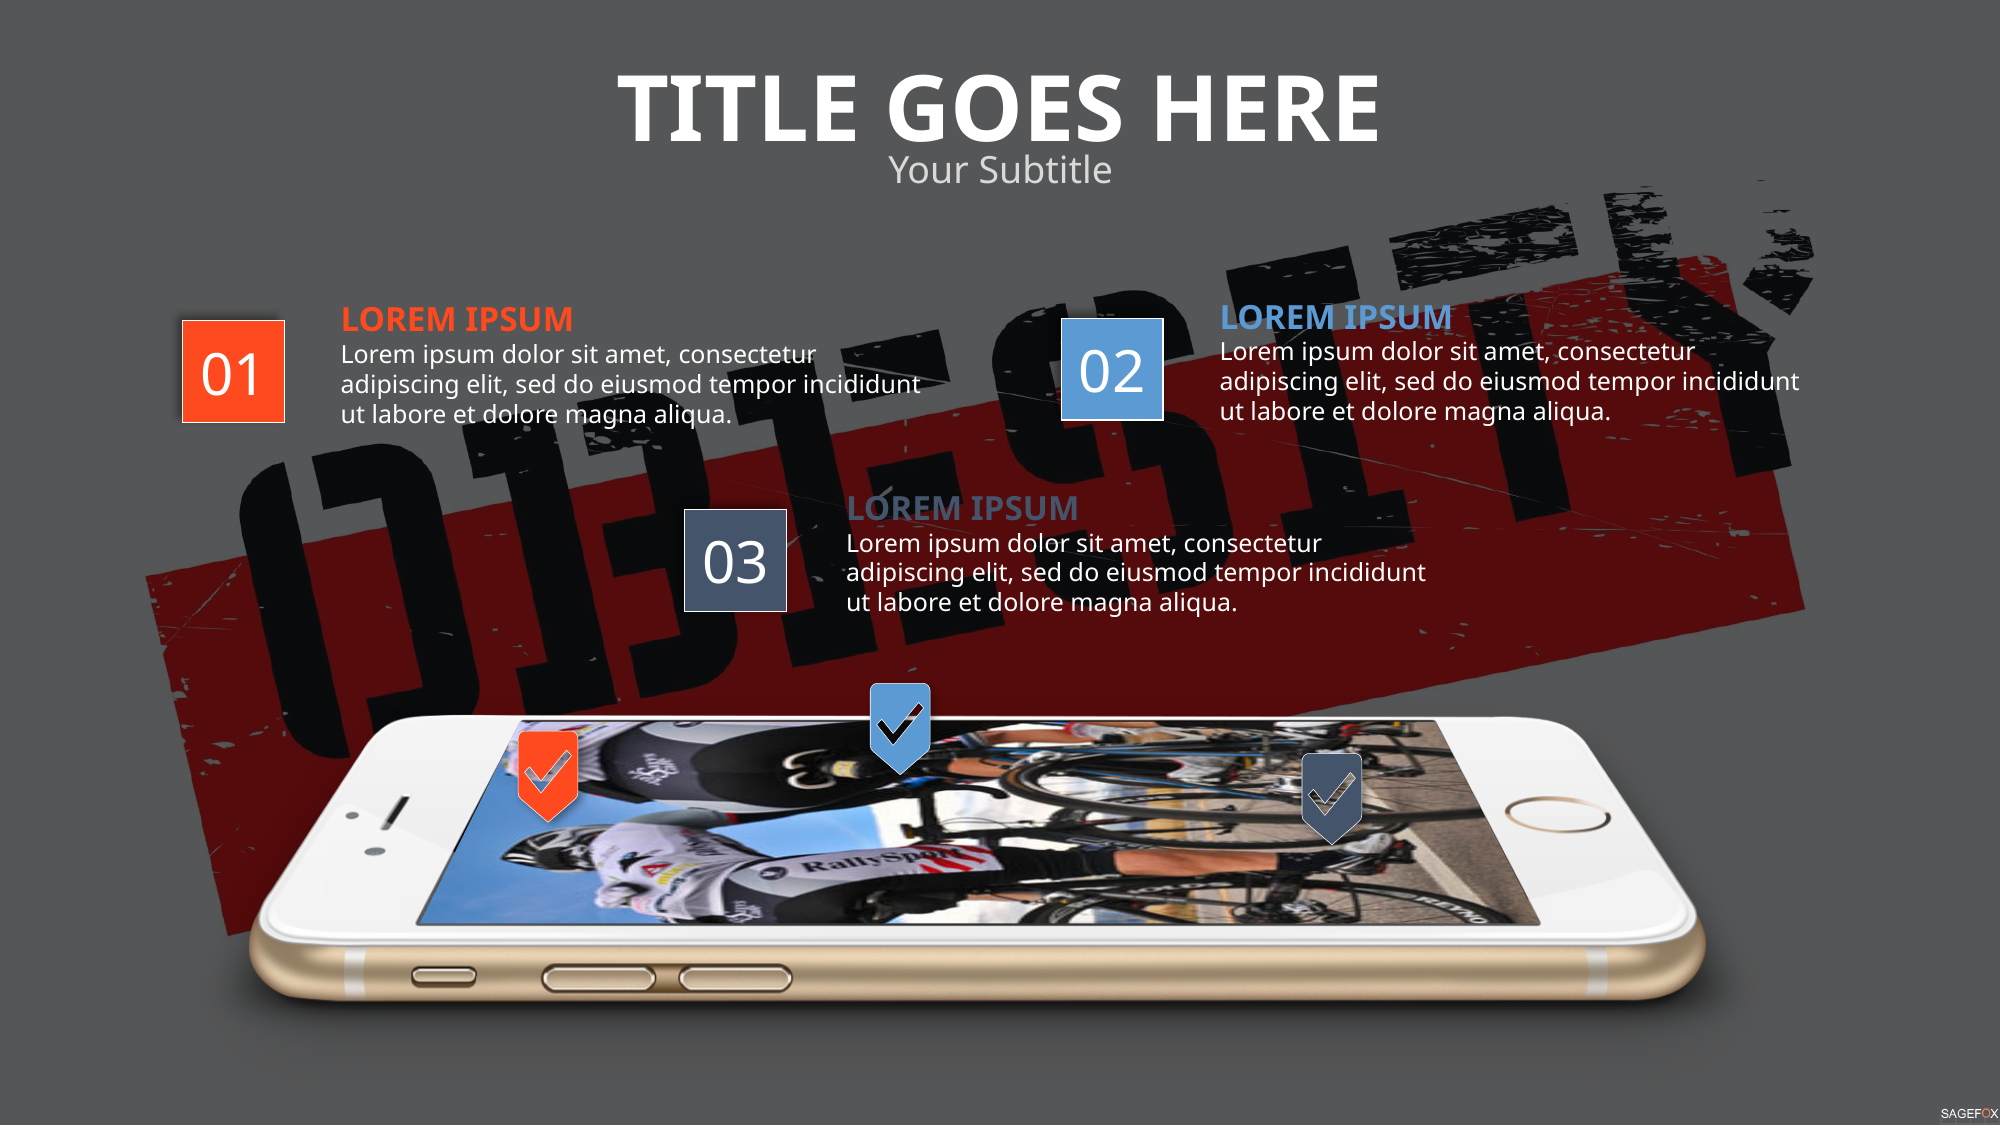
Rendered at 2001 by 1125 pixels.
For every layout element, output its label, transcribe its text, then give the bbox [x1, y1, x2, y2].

text_box 01 [181, 320, 285, 424]
text_box LOREM IPSUM Lorem ipsum dolor sit amet, consectetur adipiscing elit, sed do eiusmod tempor incididunt ut labore et dolore magna aliqua. [330, 293, 937, 434]
text_box LOREM IPSUM Lorem ipsum dolor sit amet, consectetur adipiscing elit, sed do eiusmod tempor incididunt ut labore et dolore magna aliqua. [1209, 290, 1815, 431]
picture [0, 0, 2001, 1125]
text_box 02 [1060, 317, 1164, 421]
text_box LOREM IPSUM Lorem ipsum dolor sit amet, consectetur adipiscing elit, sed do eiusmod tempor incididunt ut labore et dolore magna aliqua. [836, 482, 1442, 560]
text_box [548, 42, 1452, 199]
text_box 03 [683, 508, 787, 560]
